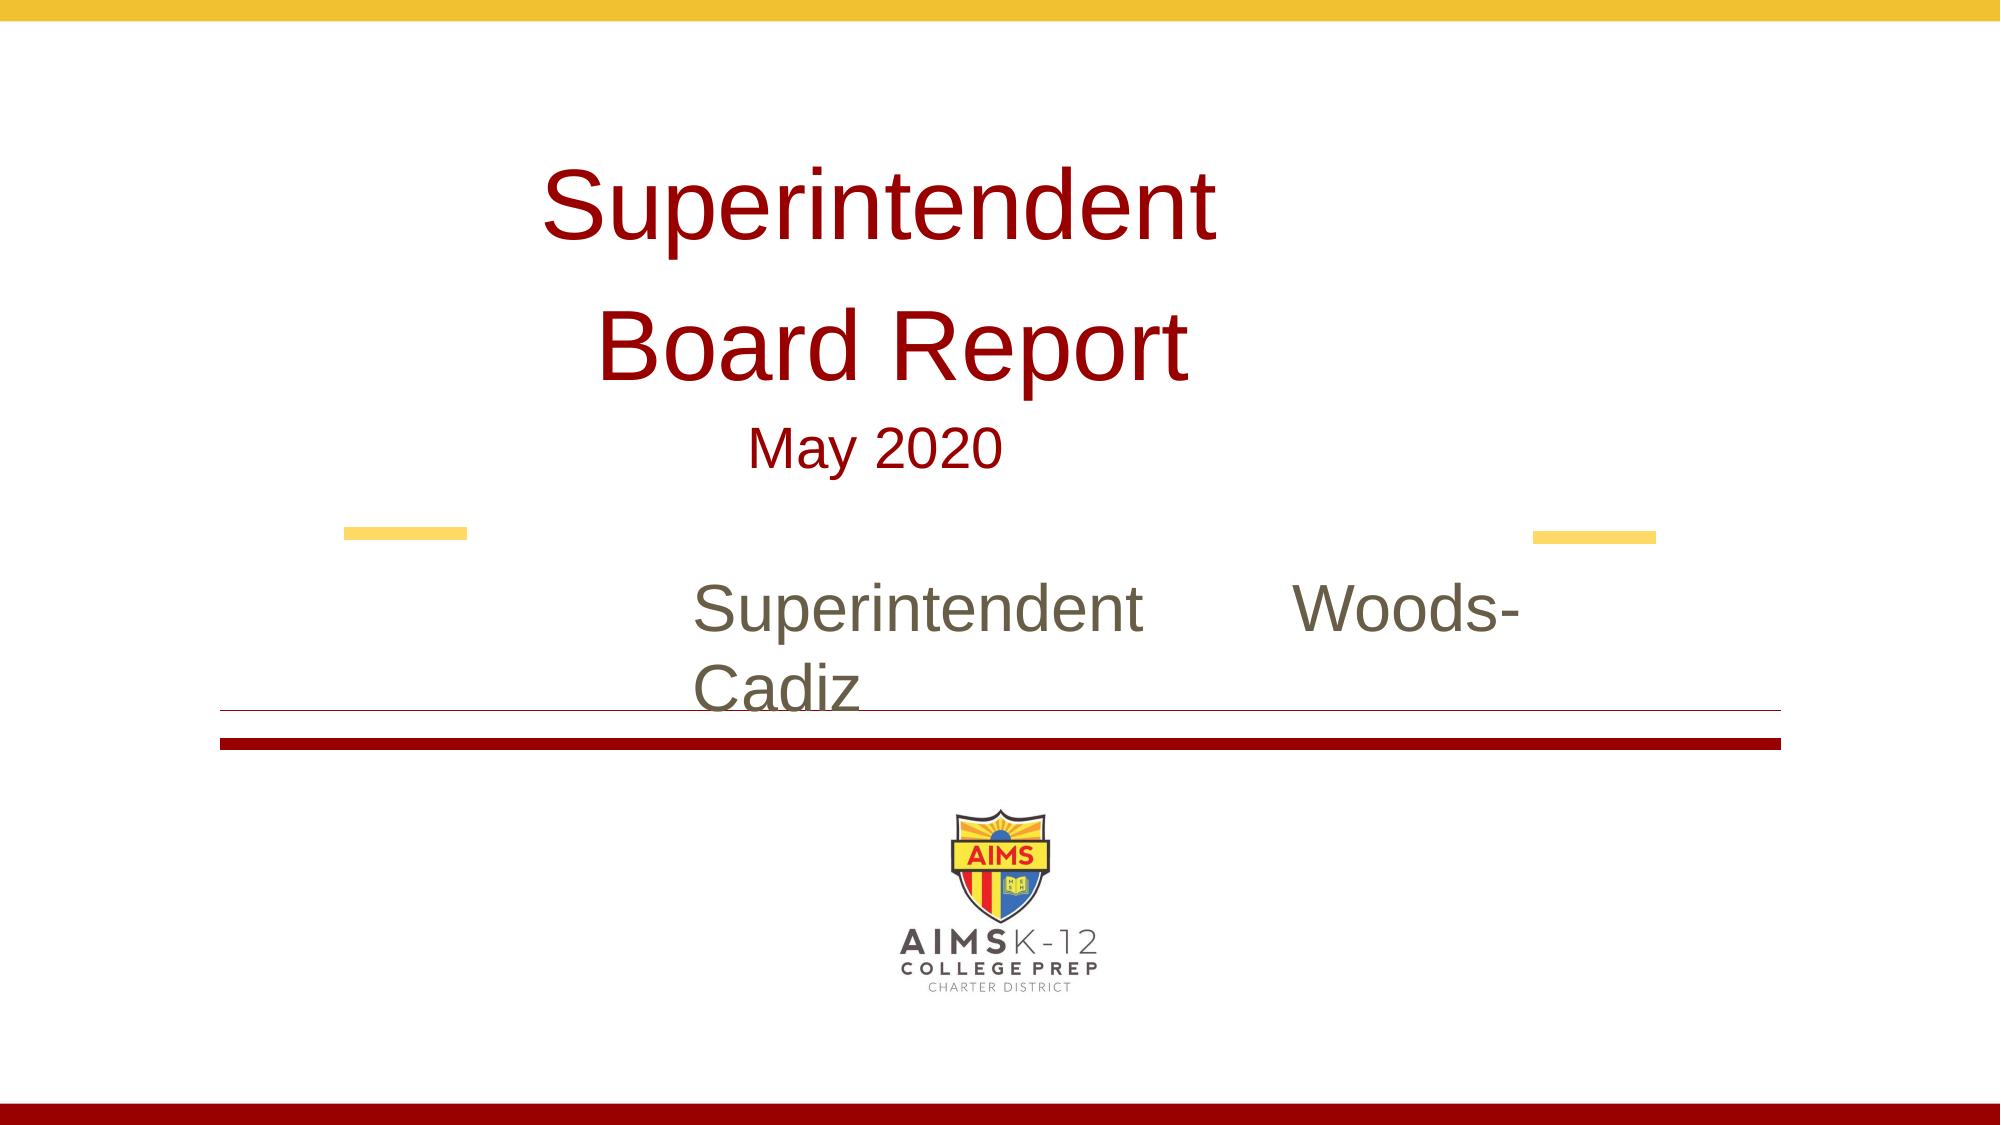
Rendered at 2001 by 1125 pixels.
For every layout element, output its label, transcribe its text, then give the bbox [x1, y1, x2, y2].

text_box Superintendent Board Report May 2020 [536, 110, 1221, 425]
text_box [780, 783, 1220, 1000]
text_box Superintendent Woods-Cadiz [690, 562, 1583, 647]
